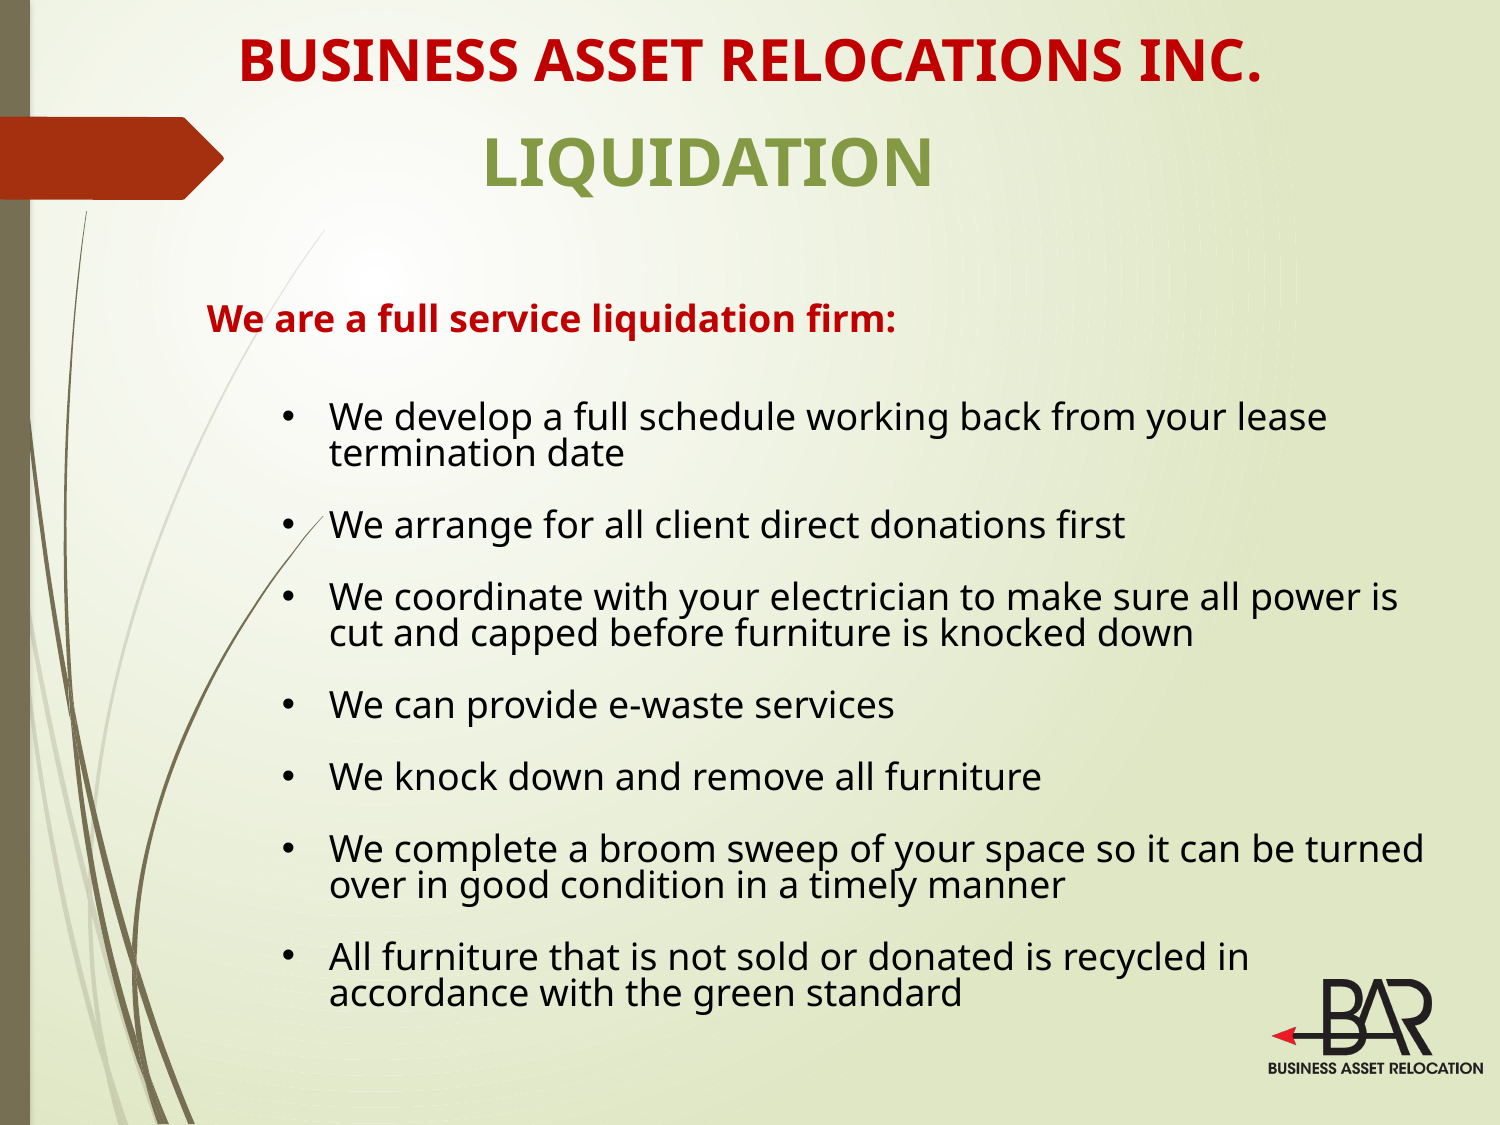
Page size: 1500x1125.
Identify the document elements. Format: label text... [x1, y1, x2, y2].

text_box LIQUIDATION [466, 112, 952, 207]
picture [1261, 964, 1490, 1088]
text_box We develop a full schedule working back from your lease termination date We arrange for all client direct donations first We coordinate with your electrician to make sure all power is cut and capped before furniture is knocked down We can provide e-waste services We knock down and remove all furniture We complete a broom sweep of your space so it can be turned over in good condition in a timely manner All furniture that is not sold or donated is recycled in accordance with the green standard [192, 394, 1461, 1021]
text_box BUSINESS ASSET RELOCATIONS INC. [174, 15, 1325, 101]
text_box We are a full service liquidation firm: [192, 287, 1014, 348]
